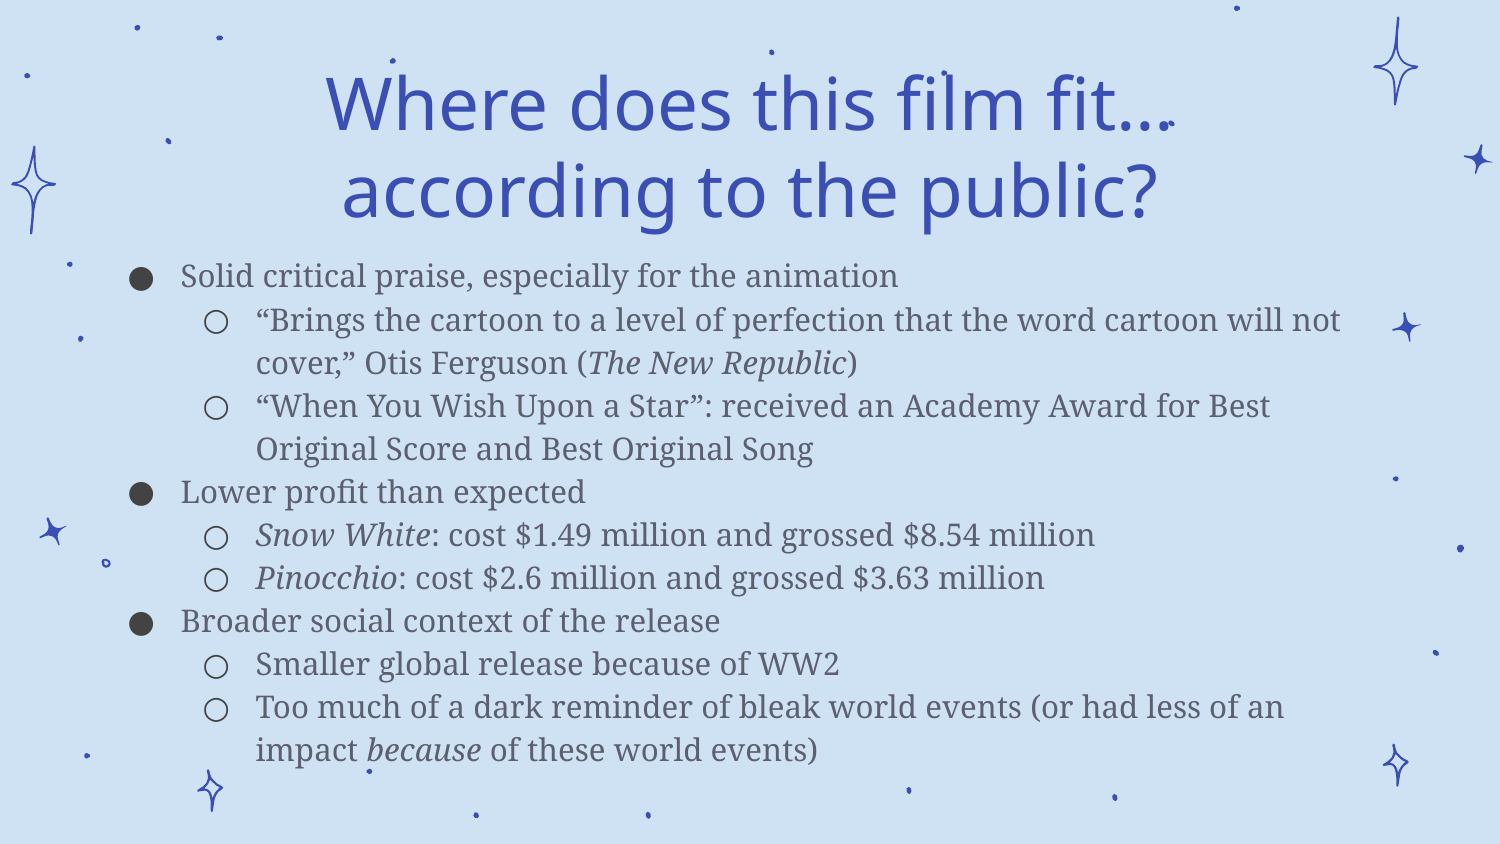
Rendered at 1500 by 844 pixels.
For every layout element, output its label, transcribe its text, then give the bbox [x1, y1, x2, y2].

subtitle Solid critical praise, especially for the animation “Brings the cartoon to a level of perfection that the word cartoon will not cover,” Otis Ferguson (The New Republic) “When You Wish Upon a Star”: received an Academy Award for Best Original Score and Best Original Song Lower profit than expected Snow White: cost $1.49 million and grossed $8.54 million Pinocchio: cost $2.6 million and grossed $3.63 million Broader social context of the release Smaller global release because of WW2 Too much of a dark reminder of bleak world events (or had less of an impact because of these world events) [90, 236, 1410, 790]
title Where does this film fit… according to the public? [116, 42, 1384, 236]
